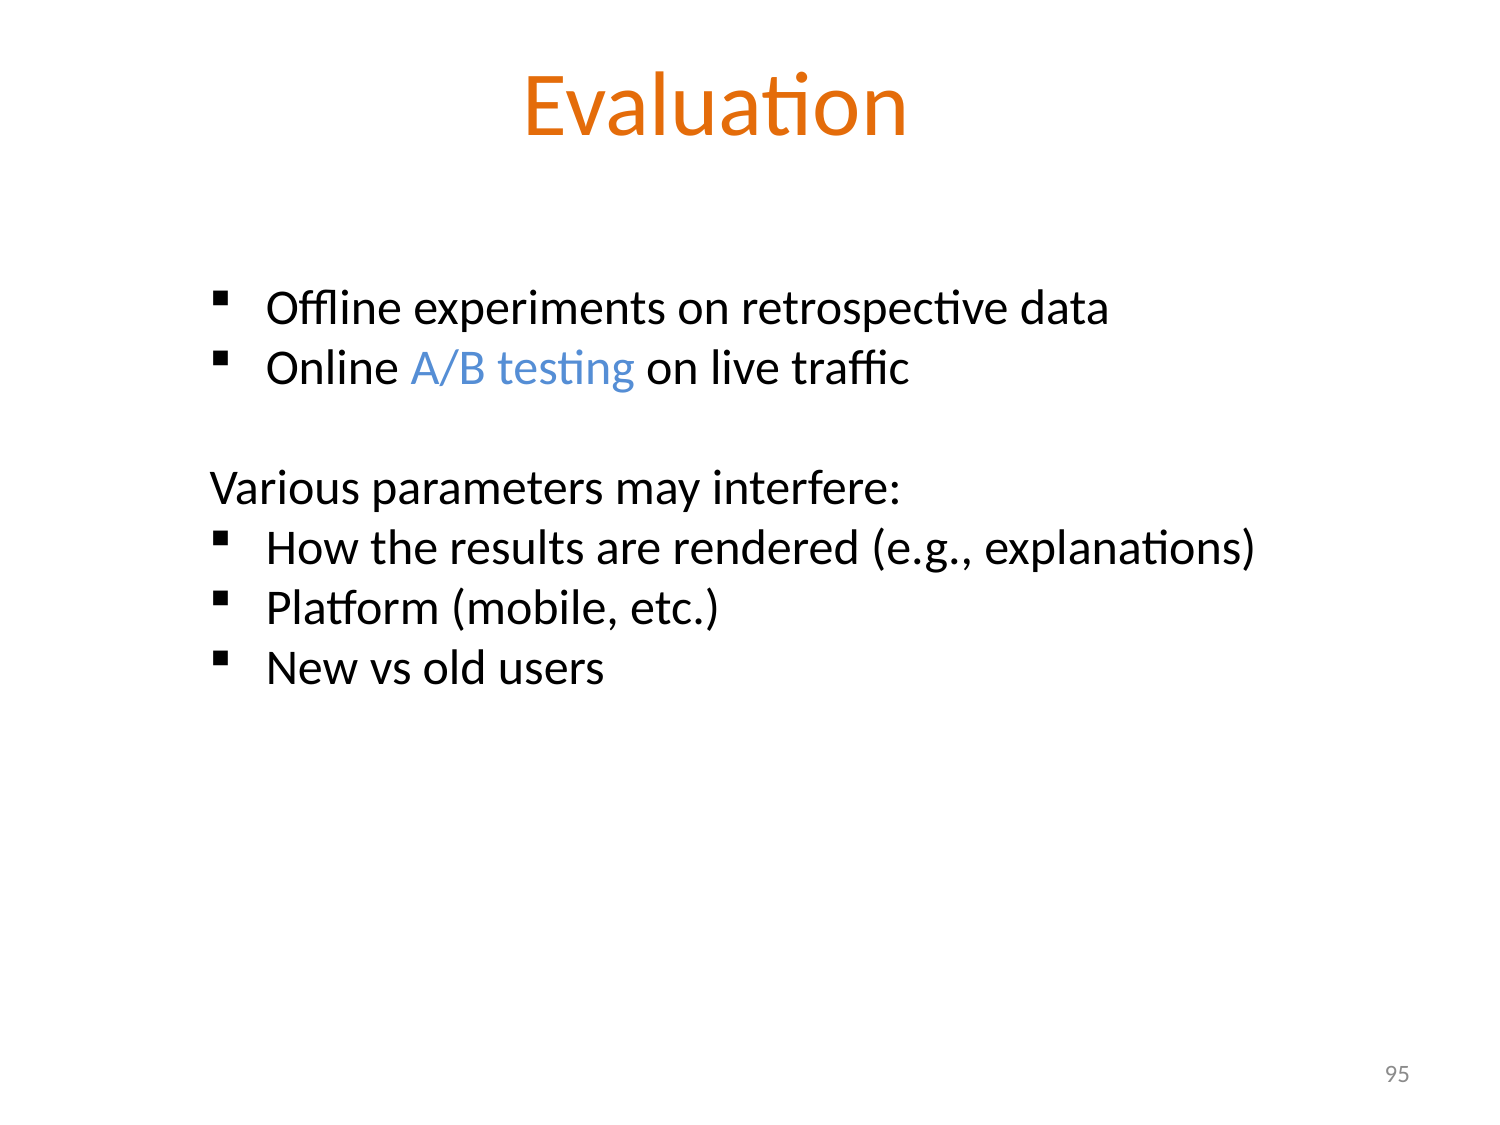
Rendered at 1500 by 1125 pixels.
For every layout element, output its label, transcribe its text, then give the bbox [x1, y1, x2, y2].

slide_number 95 [1074, 1042, 1425, 1103]
text_box Offline experiments on retrospective data Online A/B testing on live traffic Various parameters may interfere: How the results are rendered (e.g., explanations) Platform (mobile, etc.) New vs old users [194, 267, 1341, 702]
title Evaluation [41, 4, 1392, 192]
